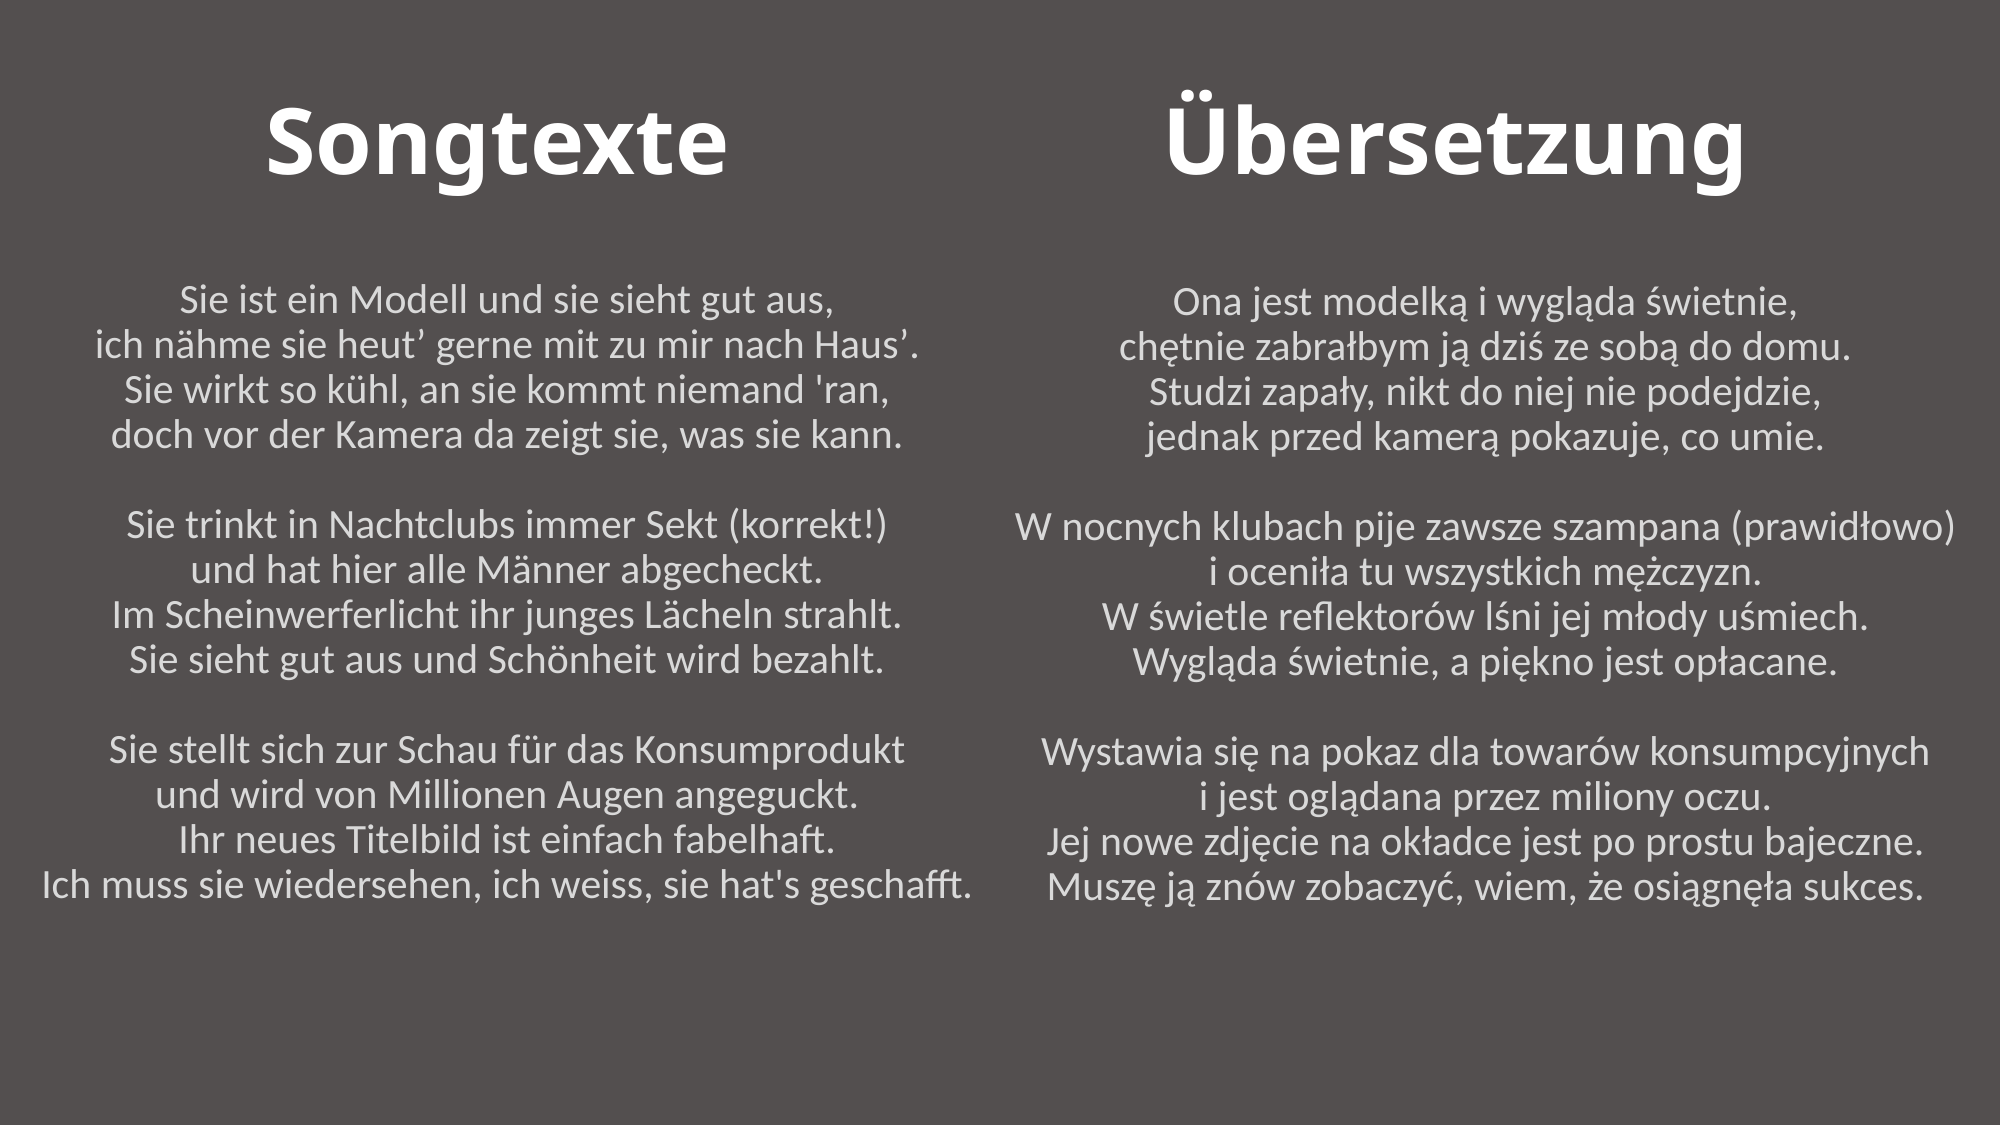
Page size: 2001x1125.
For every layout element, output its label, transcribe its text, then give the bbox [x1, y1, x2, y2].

list Sie ist ein Modell und sie sieht gut aus, ich nähme sie heut’ gerne mit zu mir nach Haus’. Sie wirkt so kühl, an sie kommt niemand 'ran, doch vor der Kamera da zeigt sie, was sie kann. Sie trinkt in Nachtclubs immer Sekt (korrekt!) und hat hier alle Männer abgecheckt. Im Scheinwerferlicht ihr junges Lächeln strahlt. Sie sieht gut aus und Schönheit wird bezahlt. Sie stellt sich zur Schau für das Konsumprodukt und wird von Millionen Augen angeguckt. Ihr neues Titelbild ist einfach fabelhaft. Ich muss sie wiedersehen, ich weiss, sie hat's geschafft. [13, 270, 1002, 1084]
title Songtexte [42, 50, 954, 239]
text_box Ona jest modelką i wygląda świetnie, chętnie zabrałbym ją dziś ze sobą do domu. Studzi zapały, nikt do niej nie podejdzie, jednak przed kamerą pokazuje, co umie. W nocnych klubach pije zawsze szampana (prawidłowo) i oceniła tu wszystkich mężczyzn. W świetle reflektorów lśni jej młody uśmiech. Wygląda świetnie, a piękno jest opłacane. Wystawia się na pokaz dla towarów konsumpcyjnych i jest oglądana przez miliony oczu. Jej nowe zdjęcie na okładce jest po prostu bajeczne. Muszę ją znów zobaczyć, wiem, że osiągnęła sukces. [971, 271, 2000, 1086]
text_box Übersetzung [999, 50, 1912, 239]
